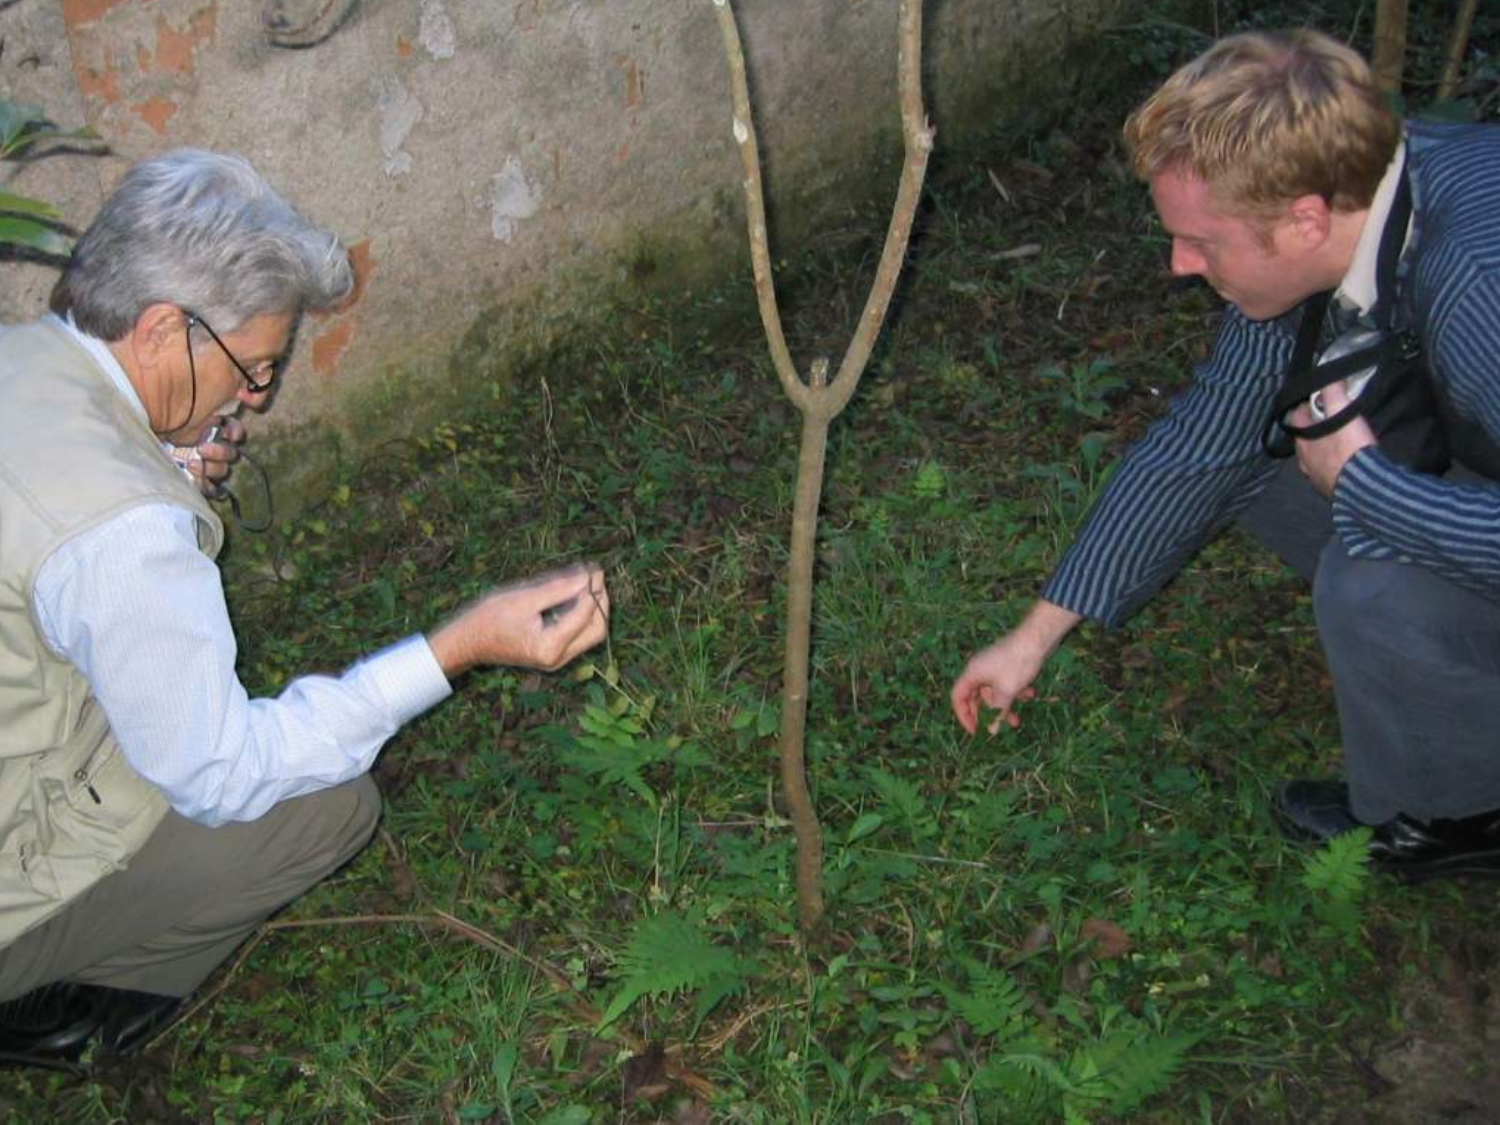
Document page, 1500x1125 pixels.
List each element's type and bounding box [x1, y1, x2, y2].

list [0, 0, 1500, 1125]
